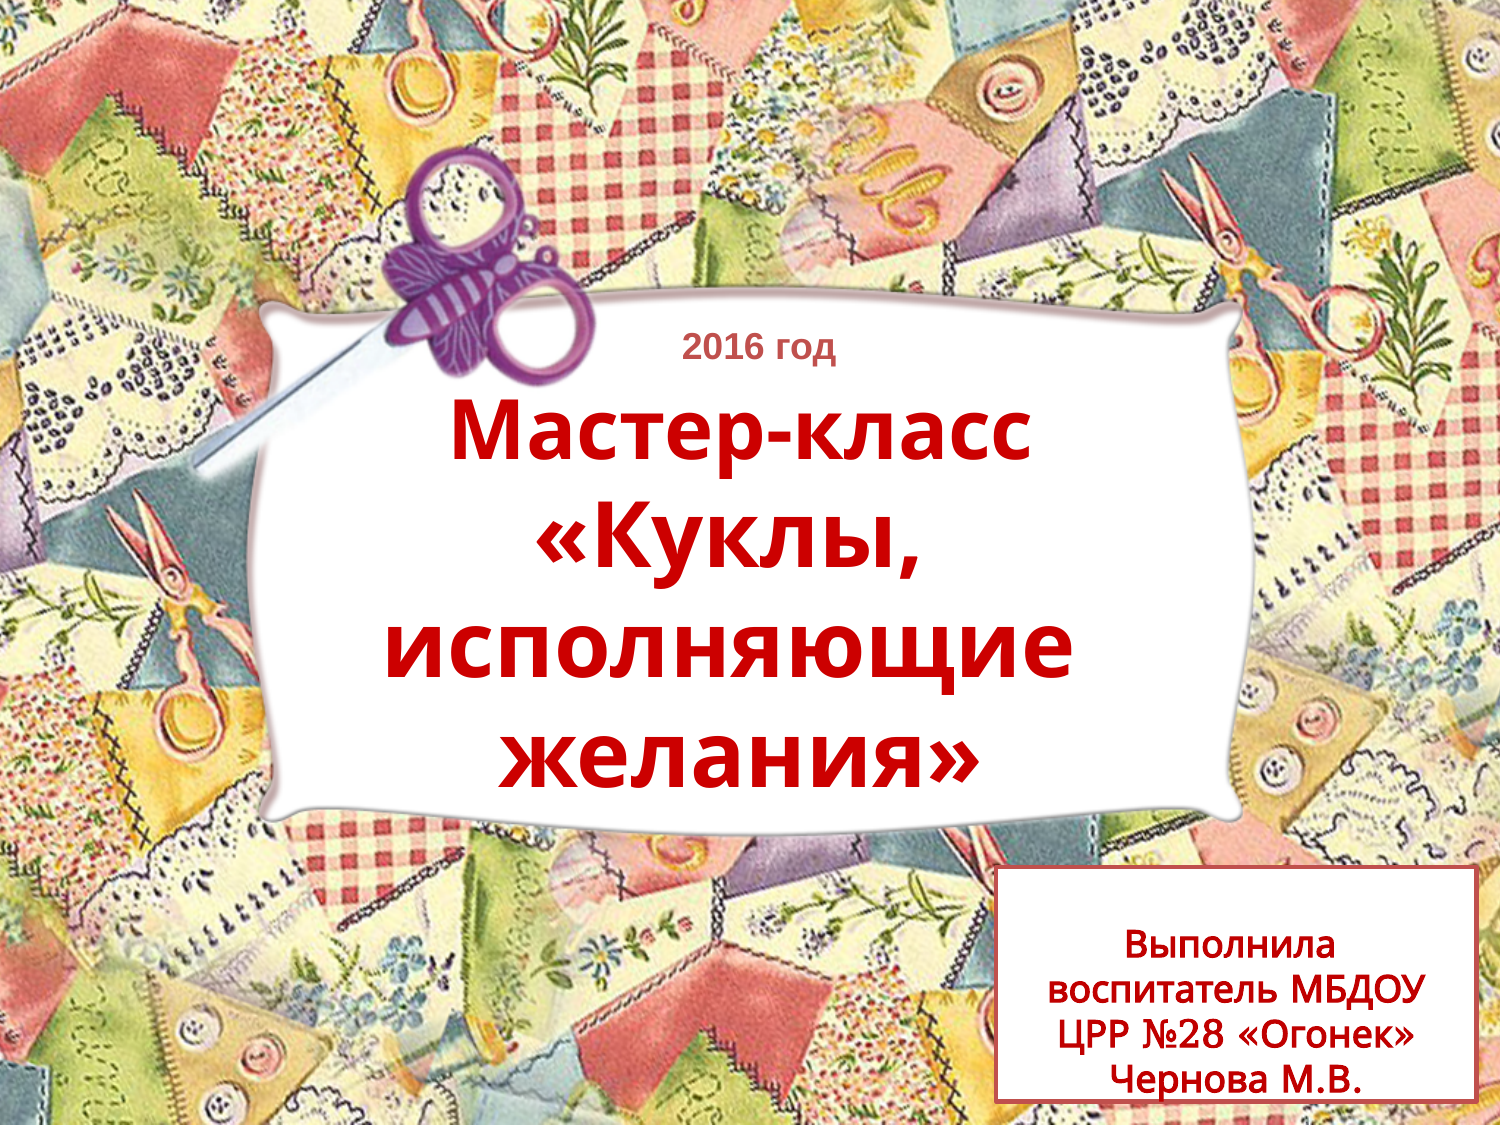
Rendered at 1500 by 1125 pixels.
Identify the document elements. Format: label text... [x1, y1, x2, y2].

text_box [1175, 881, 1306, 942]
text_box Выполнила воспитатель МБДОУ ЦРР №28 «Огонек» Чернова М.В. [994, 865, 1479, 1104]
title Мастер-класс «Куклы, исполняющие желания» [360, 420, 1122, 761]
picture [0, 0, 1500, 1125]
text_box 2016 год [667, 314, 857, 374]
